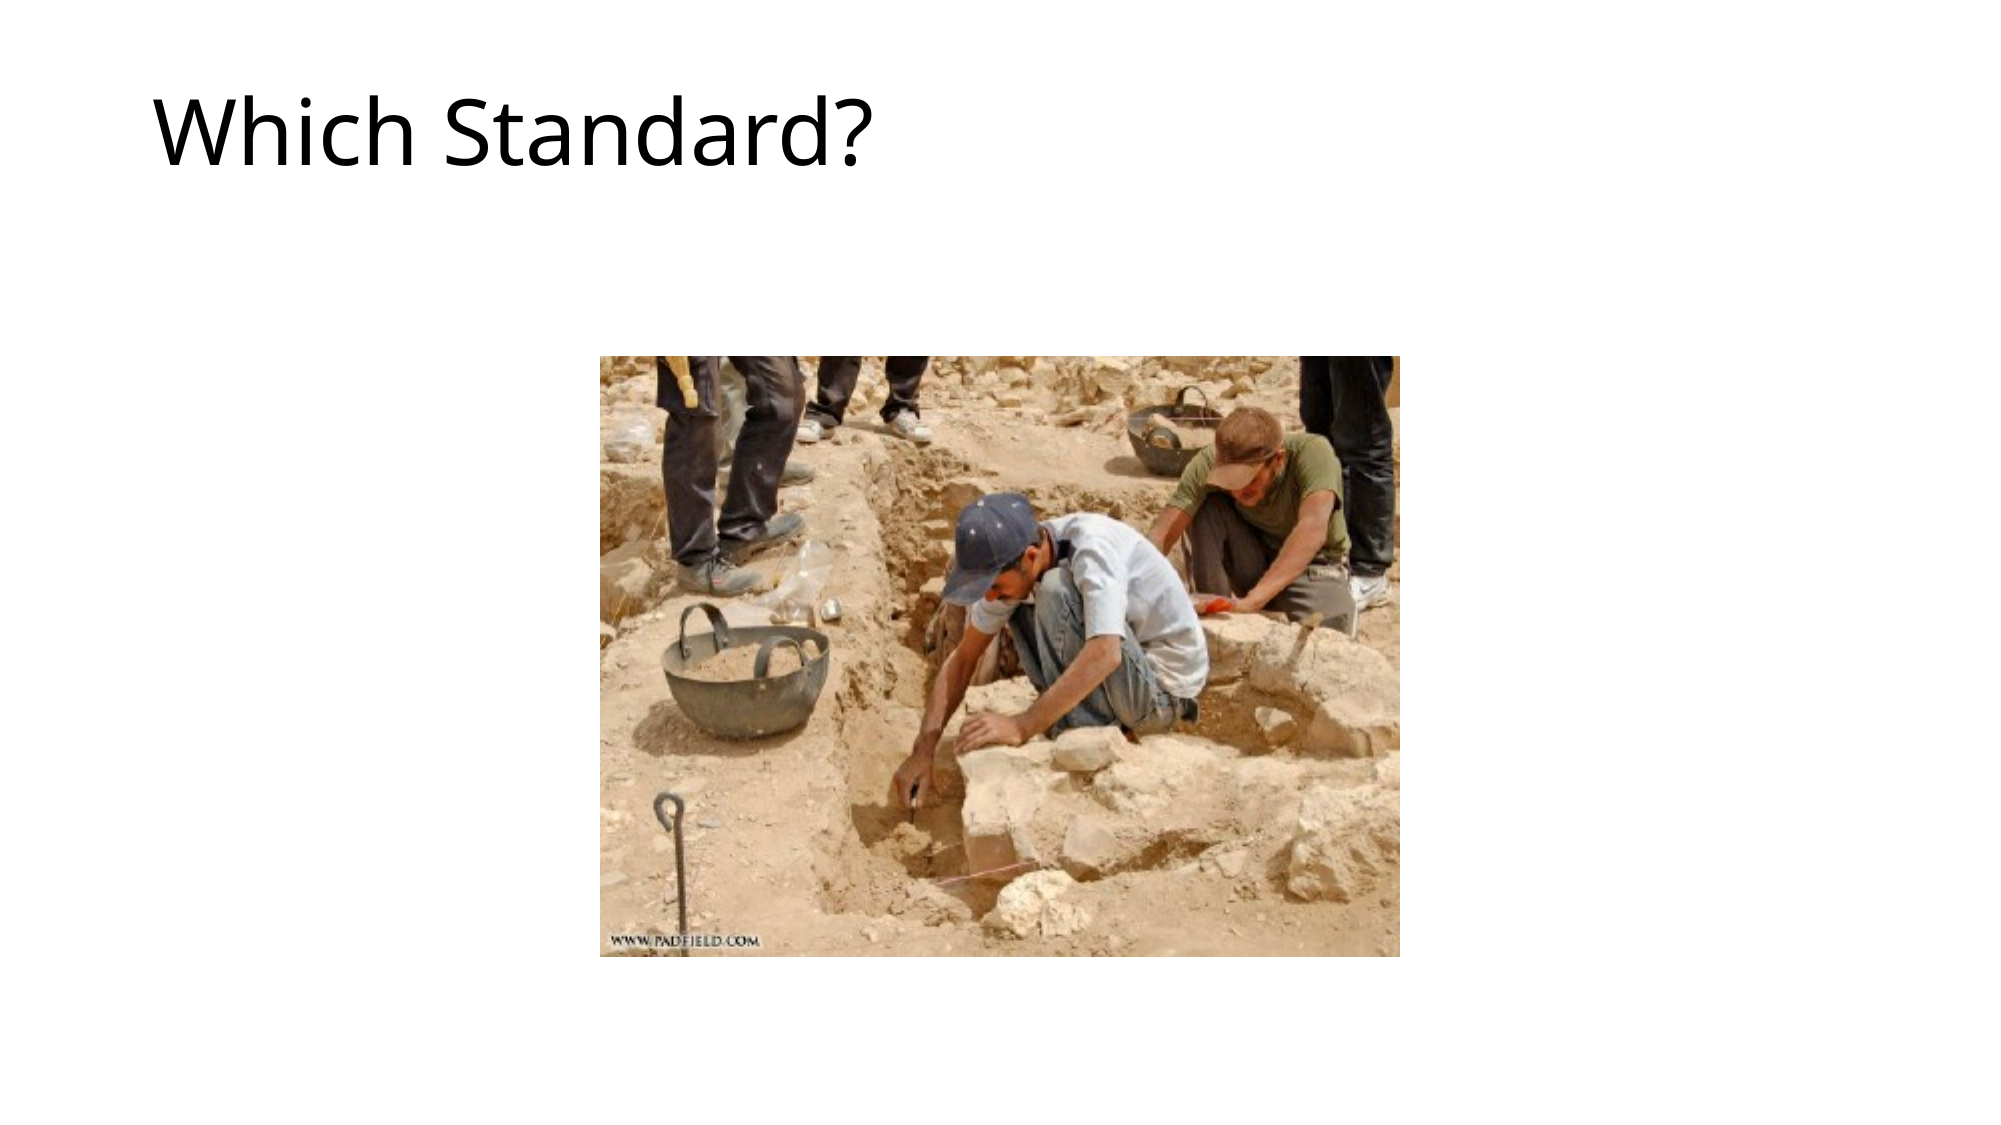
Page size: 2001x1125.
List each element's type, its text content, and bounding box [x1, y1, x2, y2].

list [599, 356, 1400, 957]
title Which Standard? [137, 27, 1863, 245]
